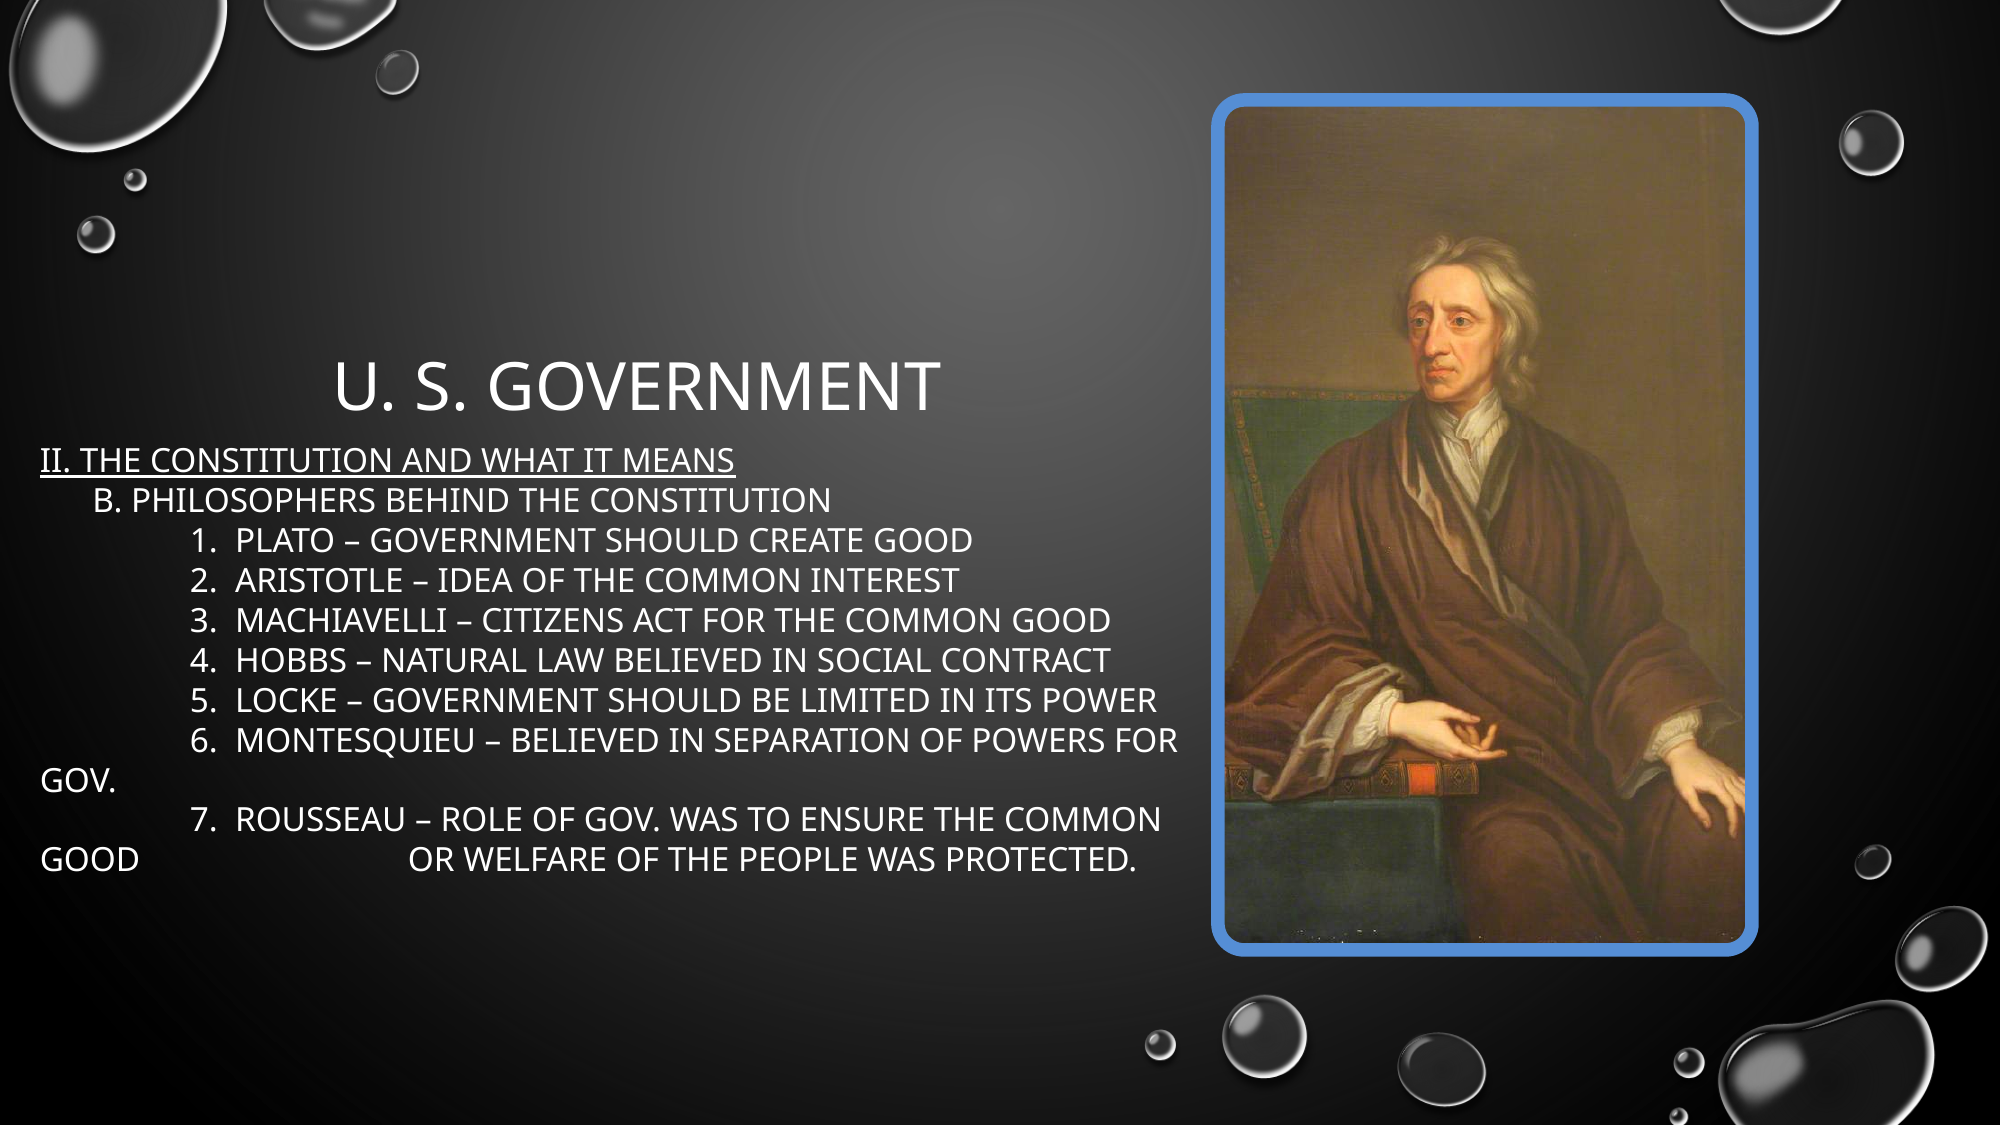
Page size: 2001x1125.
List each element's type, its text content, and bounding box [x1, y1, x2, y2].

title U. S. Government [149, 99, 1124, 431]
picture [0, 0, 2000, 1125]
list II. The constitution and what it means B. Philosophers behind the constitution 1. Plato – Government should create good 2. Aristotle – Idea of the common interest 3. Machiavelli – Citizens act for the common good 4. Hobbs – Natural law believed in social contract 5. Locke – Government should be limited in its power 6. Montesquieu – Believed in separation of powers for gov. 7. Rousseau – Role of gov. was to ensure the common good or welfare of the people was protected. [24, 431, 1199, 950]
